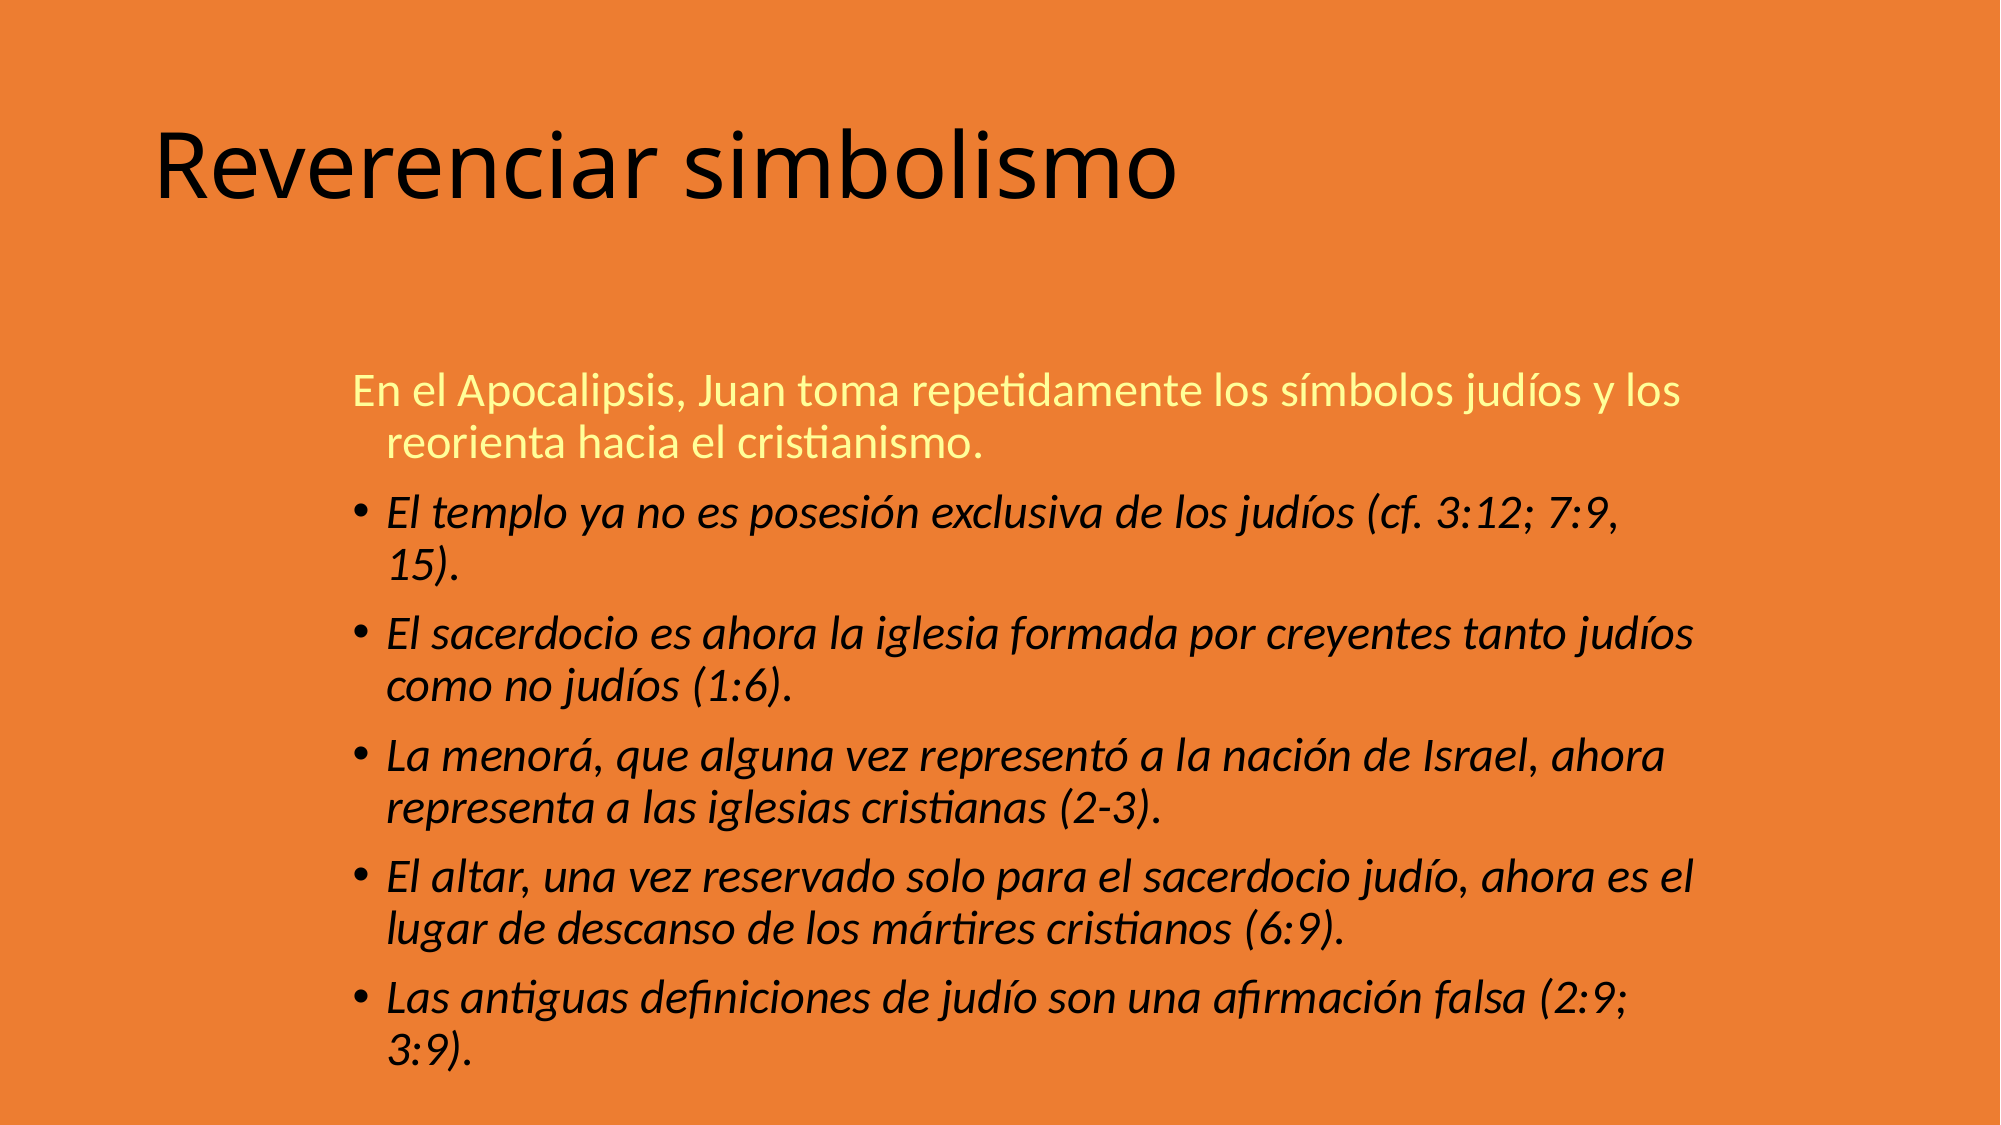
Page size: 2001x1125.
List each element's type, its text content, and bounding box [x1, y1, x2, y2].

list En el Apocalipsis, Juan toma repetidamente los símbolos judíos y los reorienta hacia el cristianismo. El templo ya no es posesión exclusiva de los judíos (cf. 3:12; 7:9, 15). El sacerdocio es ahora la iglesia formada por creyentes tanto judíos como no judíos (1:6). La menorá, que alguna vez representó a la nación de Israel, ahora representa a las iglesias cristianas (2-3). El altar, una vez reservado solo para el sacerdocio judío, ahora es el lugar de descanso de los mártires cristianos (6:9). Las antiguas definiciones de judío son una afirmación falsa (2:9; 3:9). [337, 357, 1717, 1089]
title Reverenciar simbolismo [137, 59, 1863, 278]
